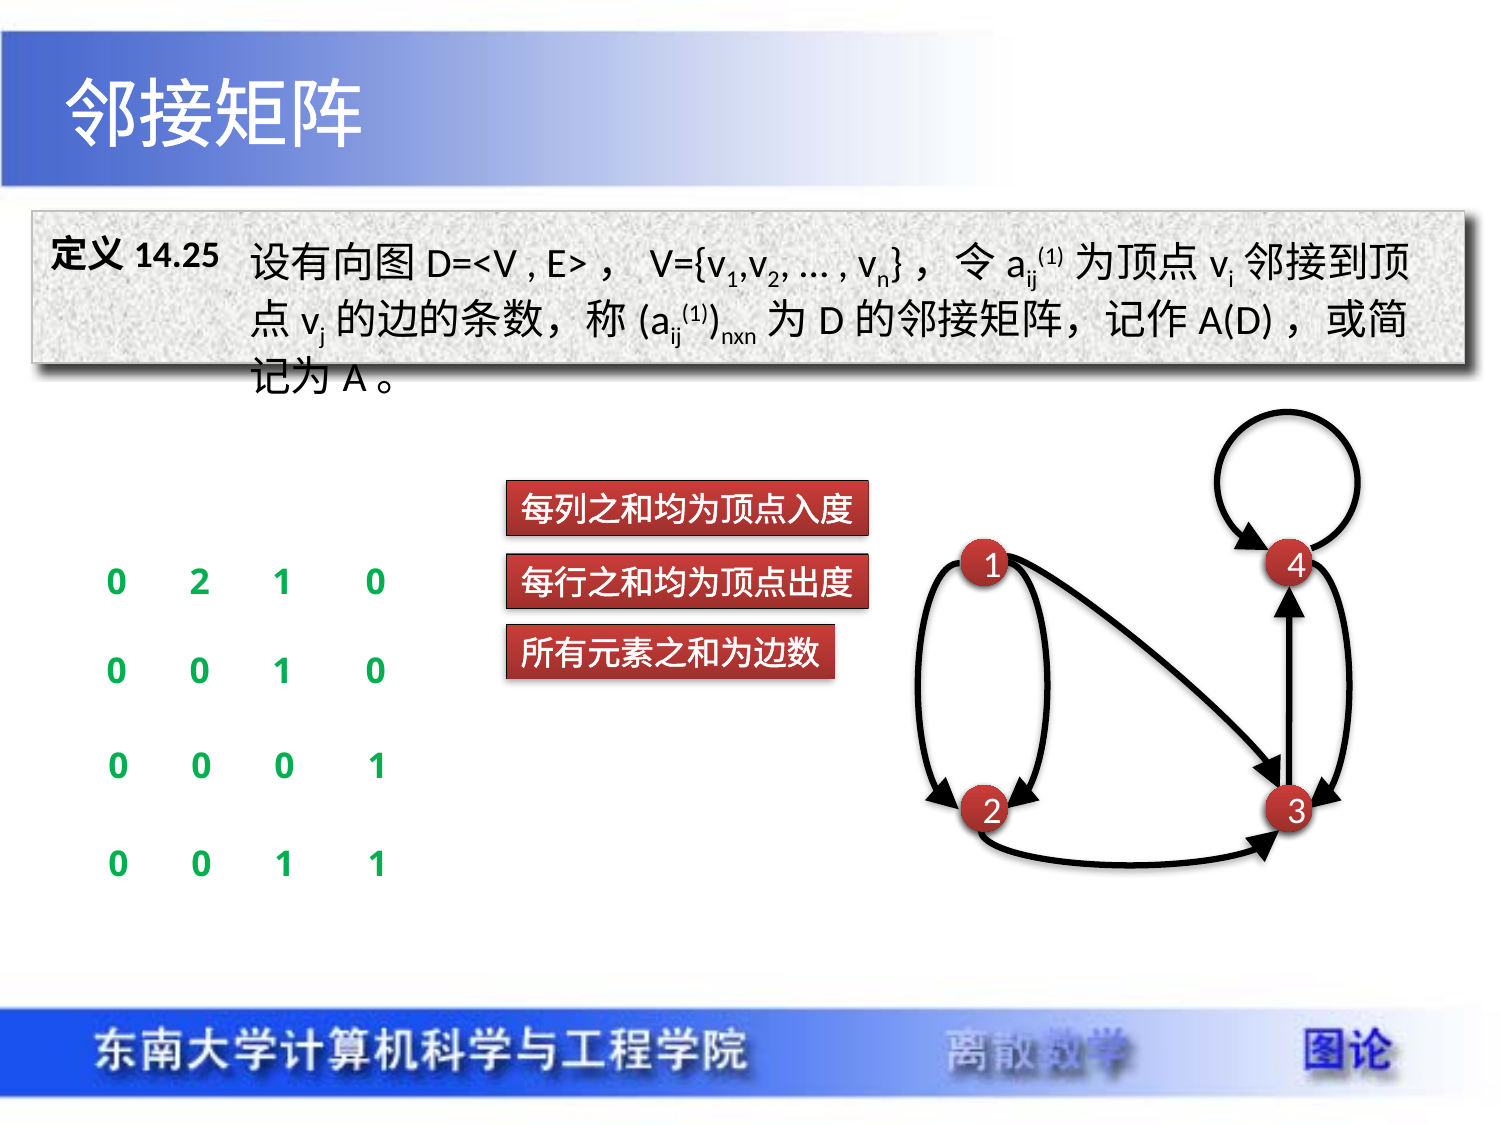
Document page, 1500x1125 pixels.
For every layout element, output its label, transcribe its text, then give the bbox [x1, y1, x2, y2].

text_box [1213, 408, 1361, 551]
text_box 设有向图D=<V , E>，V={v1,v2, … , vn}，令aij(1)为顶点vi邻接到顶点vj的边的条数，称(aij(1))nxn为D的邻接矩阵，记作A(D)，或简记为A。 [234, 228, 1442, 407]
text_box 0 2 1 0 [91, 551, 479, 609]
picture [0, 0, 1500, 1125]
text_box 3 [1265, 785, 1313, 832]
text_box 2 [960, 785, 1008, 832]
text_box 邻接矩阵 [48, 58, 379, 164]
text_box [985, 829, 1276, 869]
text_box 4 [1265, 538, 1313, 586]
text_box 0 0 0 1 [93, 735, 481, 794]
text_box 0 0 1 0 [91, 640, 479, 698]
text_box [1308, 563, 1353, 684]
text_box 定义14.25 [35, 222, 250, 293]
text_box 1 [960, 538, 1008, 586]
text_box 每行之和均为顶点出度 [506, 553, 869, 609]
text_box [1307, 695, 1353, 806]
text_box 0 0 1 1 [93, 833, 481, 891]
text_box [1011, 553, 1281, 786]
text_box [914, 560, 960, 809]
text_box 每列之和均为顶点入度 [506, 480, 869, 536]
text_box [31, 210, 1465, 364]
text_box [1005, 576, 1051, 807]
text_box 所有元素之和为边数 [506, 624, 835, 679]
